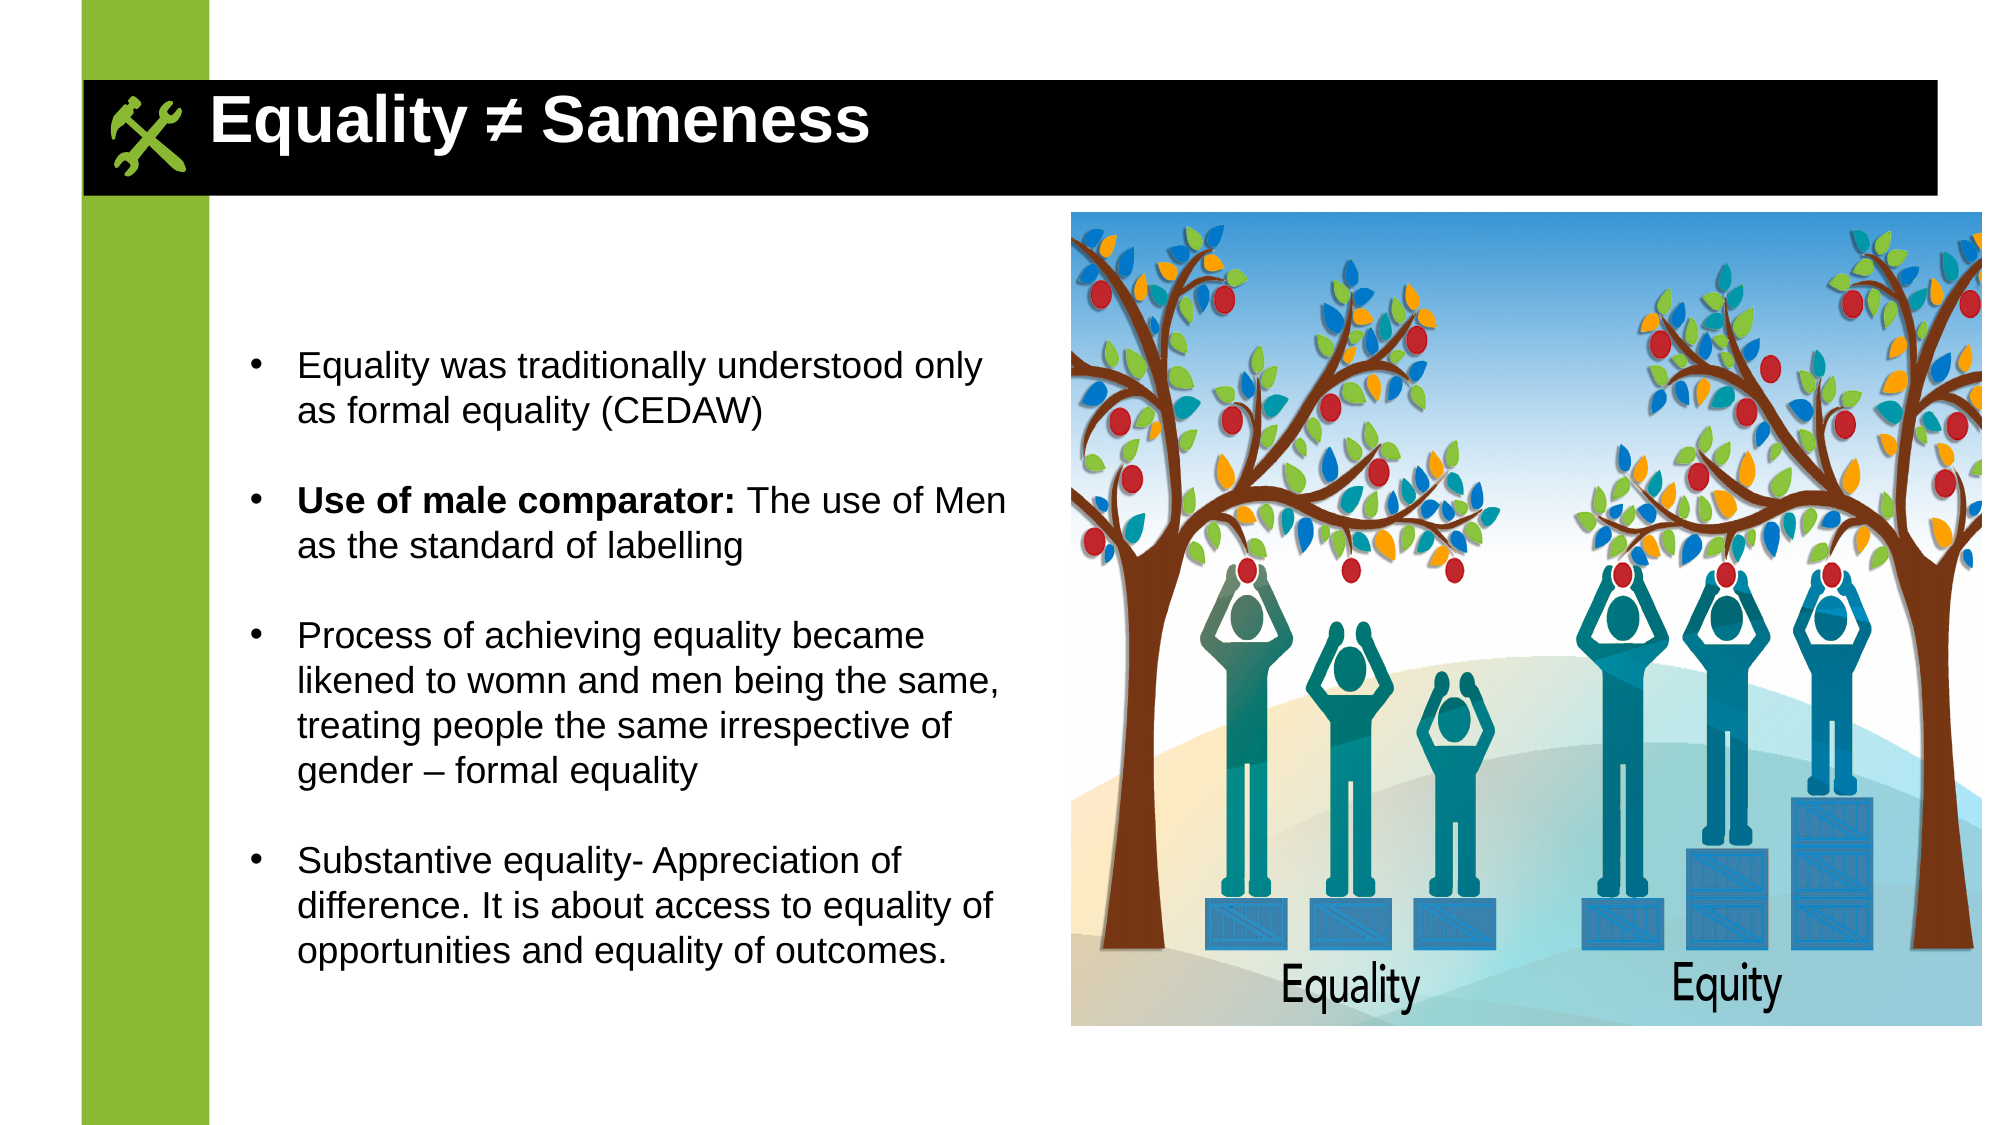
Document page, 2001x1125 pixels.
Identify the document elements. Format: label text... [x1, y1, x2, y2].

picture [1071, 212, 1982, 1026]
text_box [105, 92, 196, 184]
text_box [81, 0, 210, 1125]
text_box Equality was traditionally understood only as formal equality (CEDAW) Use of male comparator: The use of Men as the standard of labelling Process of achieving equality became likened to womn and men being the same, treating people the same irrespective of gender – formal equality Substantive equality- Appreciation of difference. It is about access to equality of opportunities and equality of outcomes. [235, 333, 1042, 978]
text_box [218, 80, 1899, 185]
text_box Equality ≠ Sameness [83, 79, 1939, 197]
